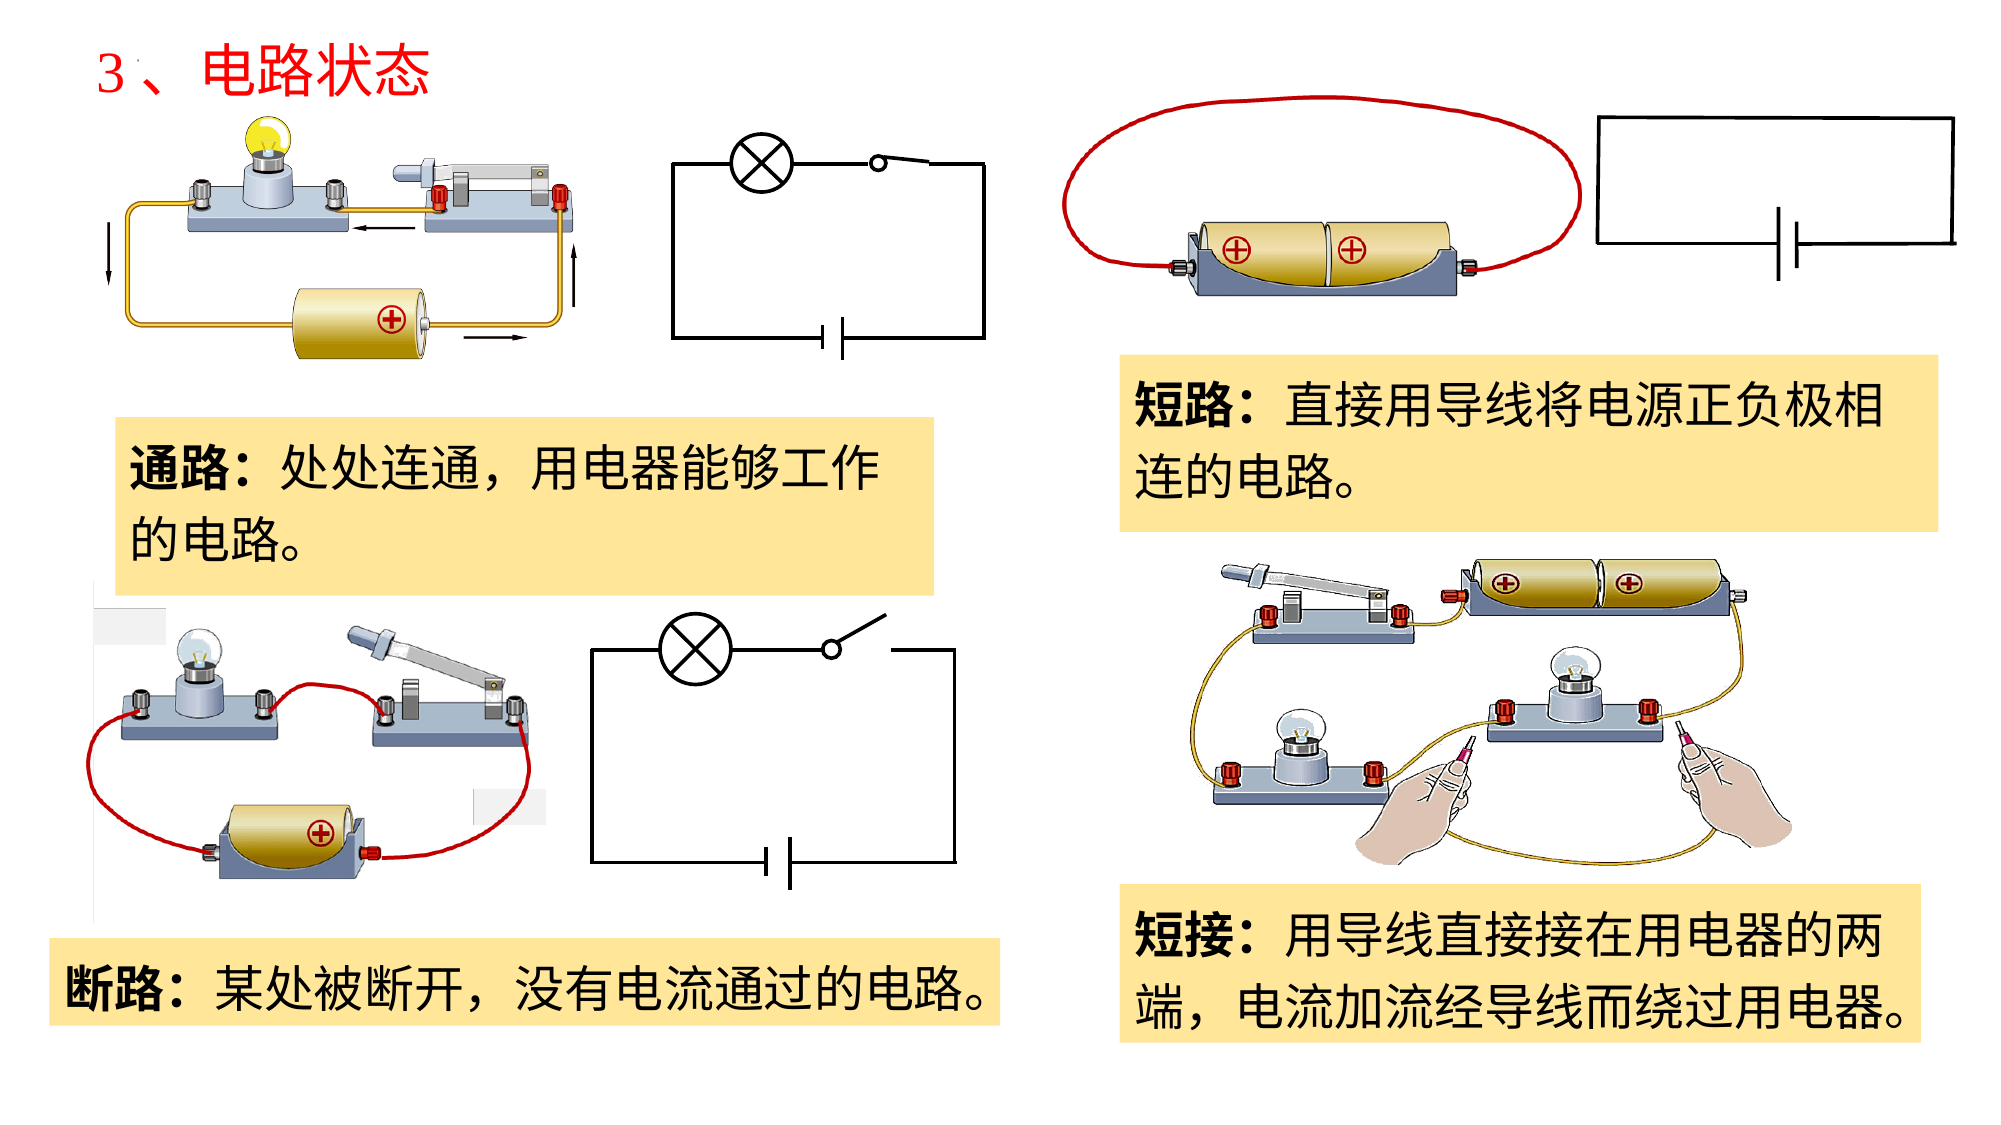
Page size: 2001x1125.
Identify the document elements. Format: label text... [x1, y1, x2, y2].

picture [86, 581, 546, 923]
text_box 短接：用导线直接接在用电器的两端，电流加流经导线而绕过用电器。 [1119, 884, 1921, 1043]
text_box 断路：某处被断开，没有电流通过的电路。 [49, 938, 1001, 1026]
picture [1183, 547, 1801, 882]
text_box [1597, 115, 1957, 281]
text_box 短路：直接用导线将电源正负极相连的电路。 [1119, 354, 1939, 532]
picture [1062, 95, 1582, 317]
text_box 通路：处处连通，用电器能够工作的电路。 [115, 417, 935, 596]
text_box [670, 133, 986, 361]
text_box 3、电路状态 [82, 27, 645, 112]
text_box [589, 613, 957, 890]
picture [80, 102, 602, 374]
